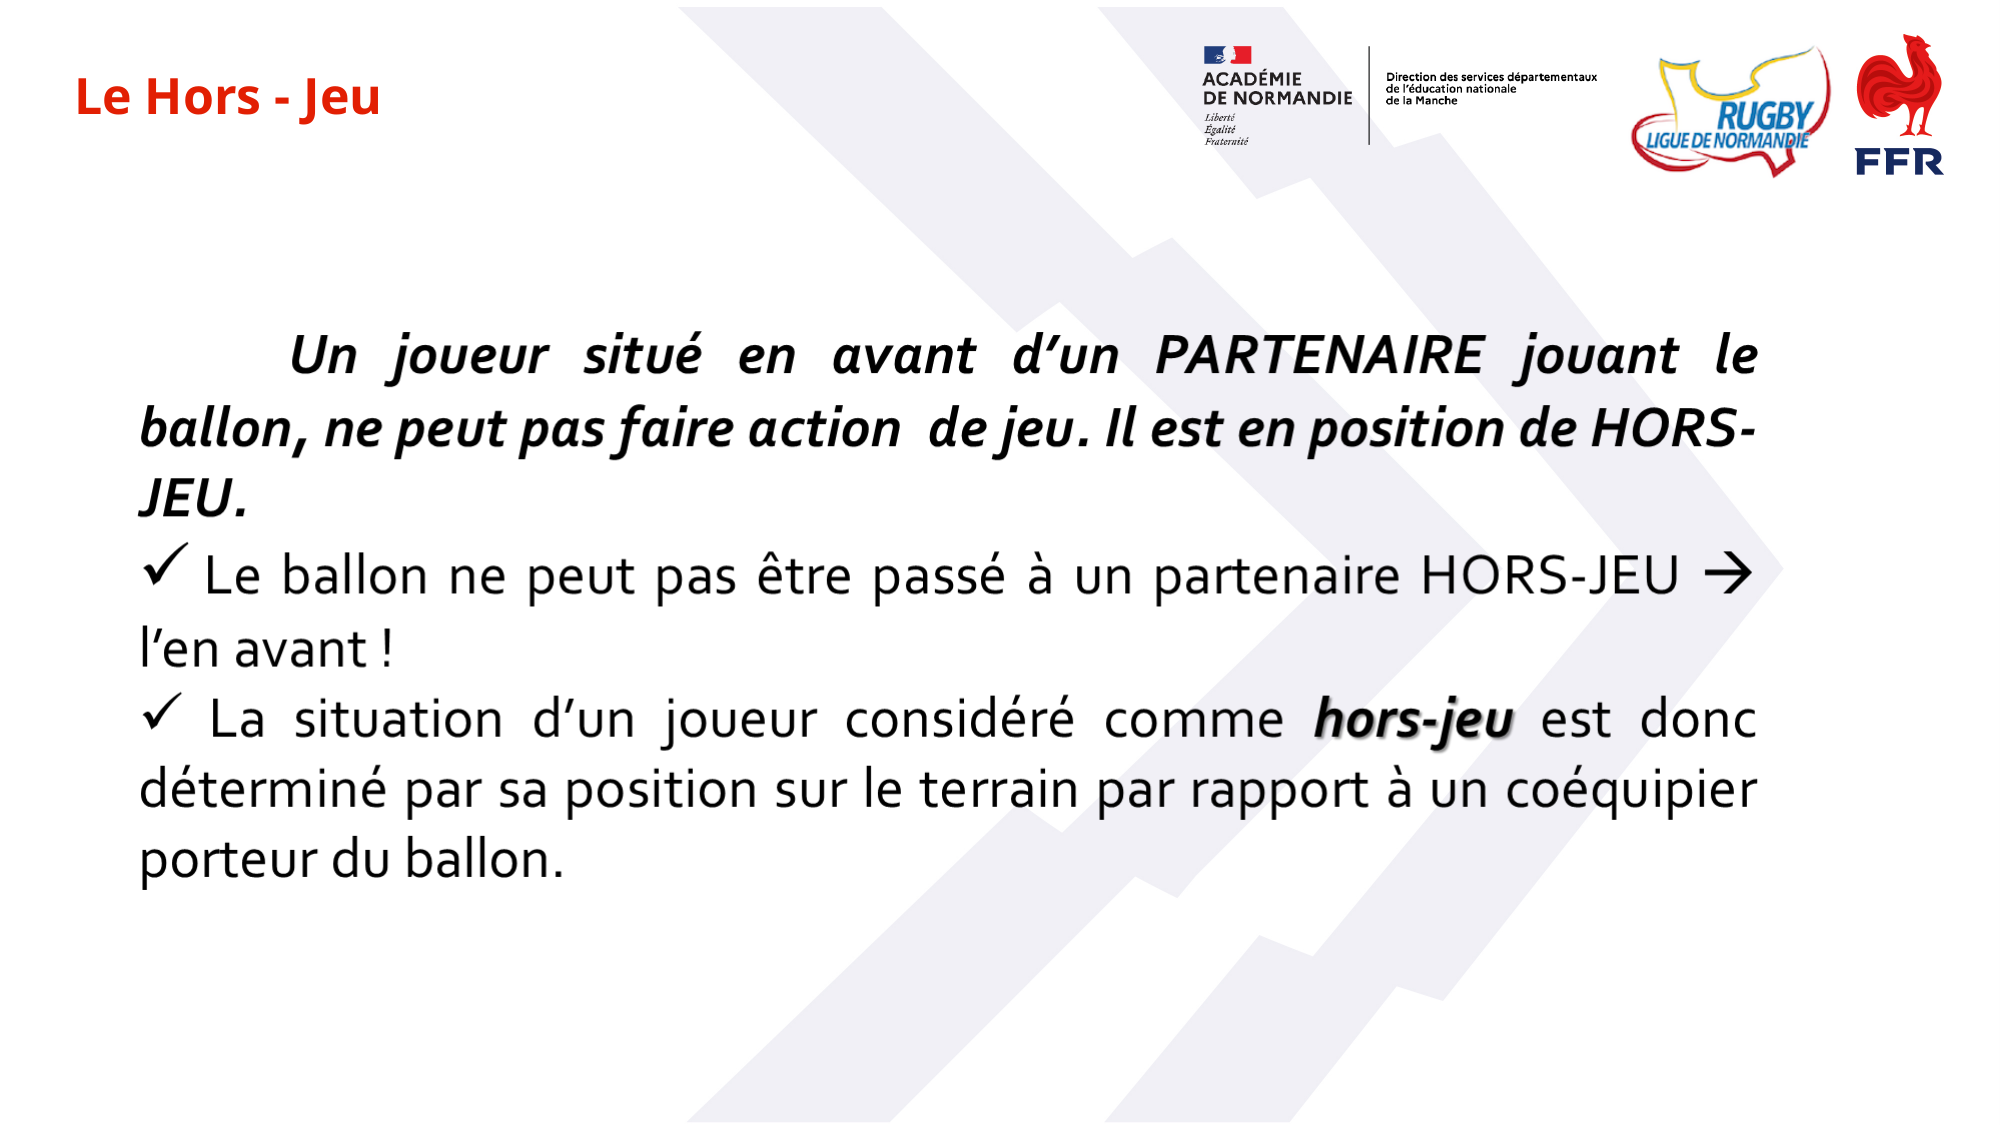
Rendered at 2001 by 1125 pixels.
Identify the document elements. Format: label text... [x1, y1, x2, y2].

picture [0, 0, 2000, 1125]
list Le Hors - Jeu [59, 11, 1684, 179]
